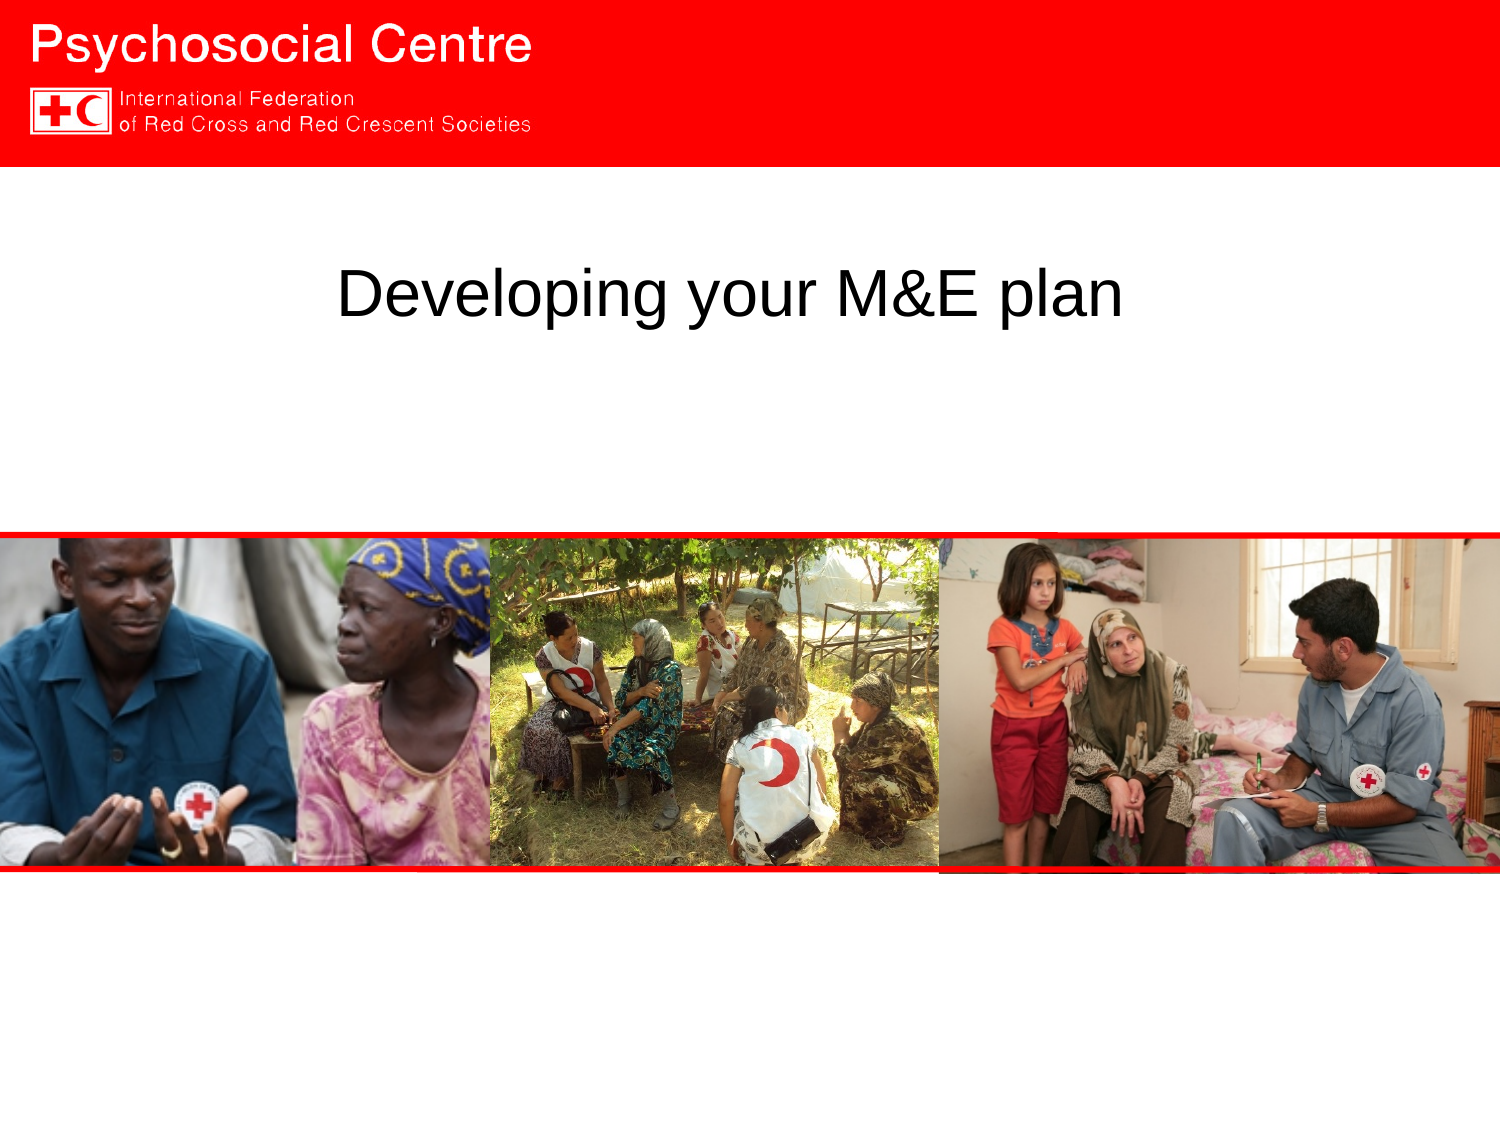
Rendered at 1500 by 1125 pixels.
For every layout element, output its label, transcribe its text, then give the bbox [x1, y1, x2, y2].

picture [0, 0, 1500, 167]
title Developing your M&E plan [64, 196, 1416, 385]
picture [0, 536, 1500, 868]
picture [938, 870, 1500, 874]
